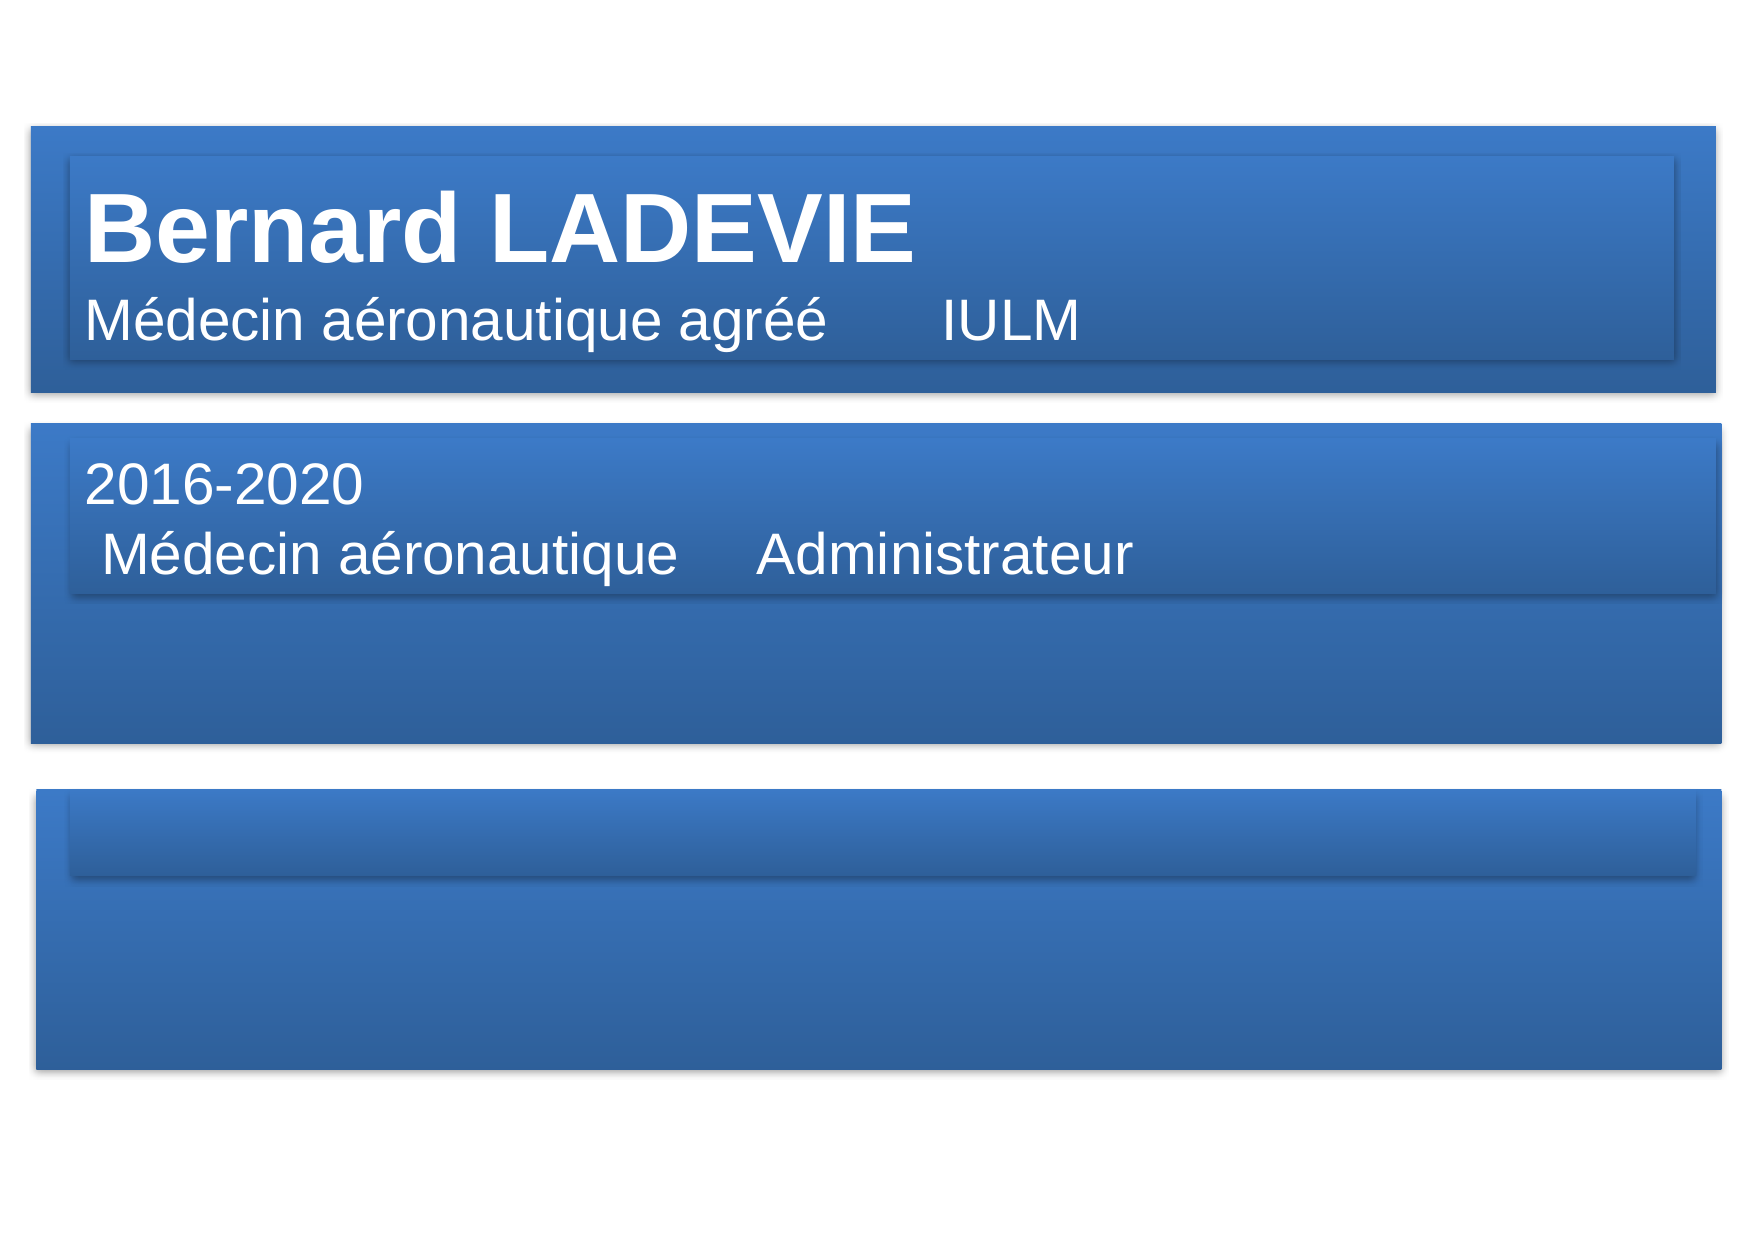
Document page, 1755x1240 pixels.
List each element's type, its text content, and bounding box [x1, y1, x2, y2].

text_box [30, 423, 1722, 744]
text_box [69, 789, 1697, 876]
text_box [36, 789, 1722, 1070]
text_box Bernard LADEVIE Médecin aéronautique agréé IULM [69, 156, 1674, 360]
text_box 2016-2020 Médecin aéronautique Administrateur [69, 438, 1716, 594]
text_box [30, 126, 1716, 393]
